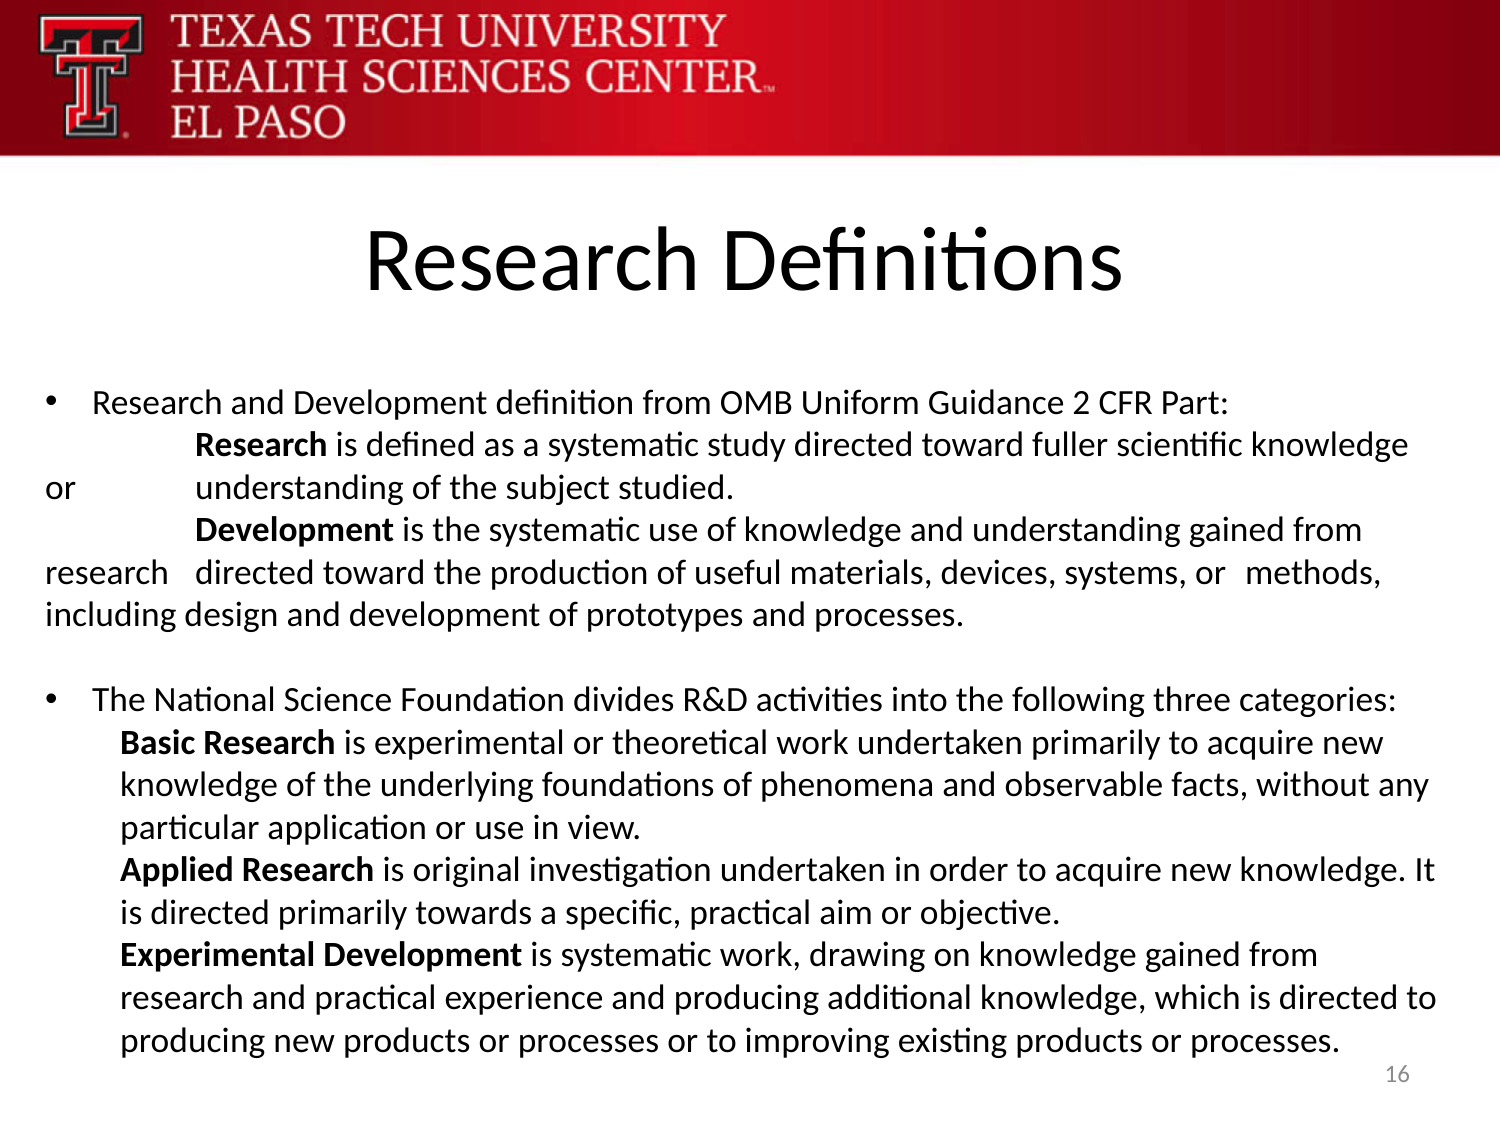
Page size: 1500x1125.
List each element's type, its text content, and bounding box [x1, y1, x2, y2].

text_box Research and Development definition from OMB Uniform Guidance 2 CFR Part: Research is defined as a systematic study directed toward fuller scientific knowledge or understanding of the subject studied. Development is the systematic use of knowledge and understanding gained from research directed toward the production of useful materials, devices, systems, or methods, including design and development of prototypes and processes. The National Science Foundation divides R&D activities into the following three categories: Basic Research is experimental or theoretical work undertaken primarily to acquire new knowledge of the underlying foundations of phenomena and observable facts, without any particular application or use in view. Applied Research is original investigation undertaken in order to acquire new knowledge. It is directed primarily towards a specific, practical aim or objective. Experimental Development is systematic work, drawing on knowledge gained from research and practical experience and producing additional knowledge, which is directed to producing new products or processes or to improving existing products or processes. [30, 371, 1459, 1067]
picture [0, 0, 1500, 1125]
title Research Definitions [75, 159, 1415, 347]
slide_number 16 [1074, 1042, 1425, 1103]
